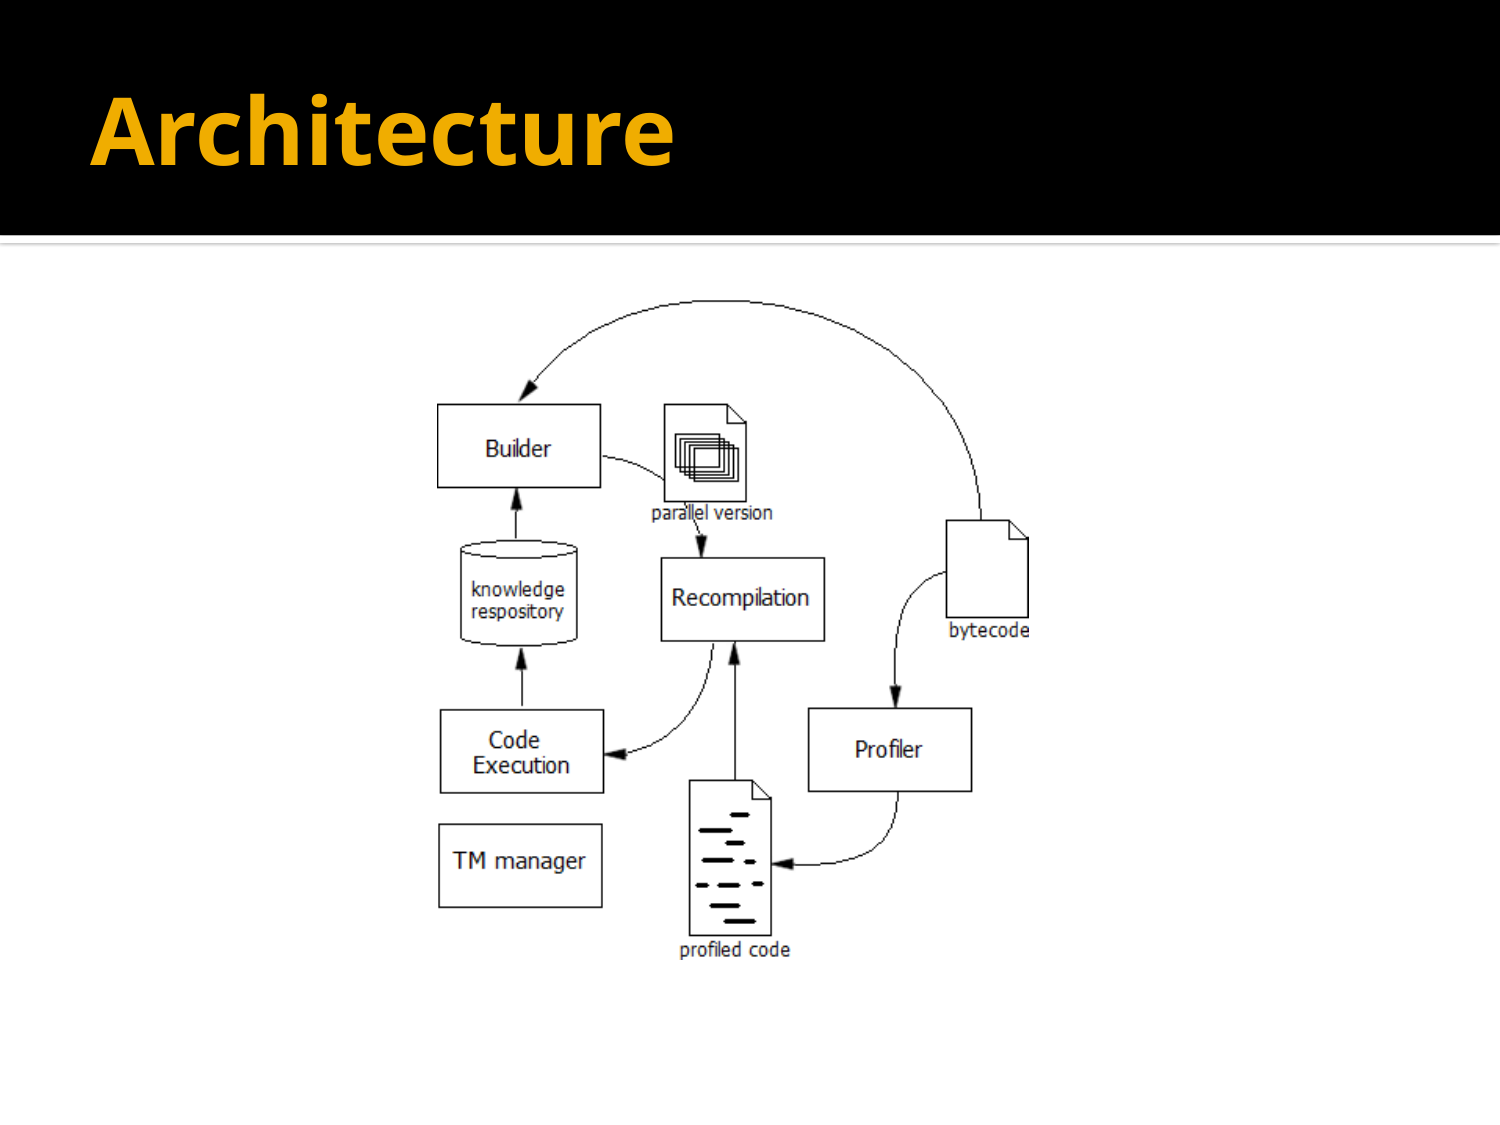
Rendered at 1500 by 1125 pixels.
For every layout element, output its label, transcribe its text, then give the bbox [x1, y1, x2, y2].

title Architecture [75, 25, 1425, 231]
picture [437, 299, 1029, 960]
